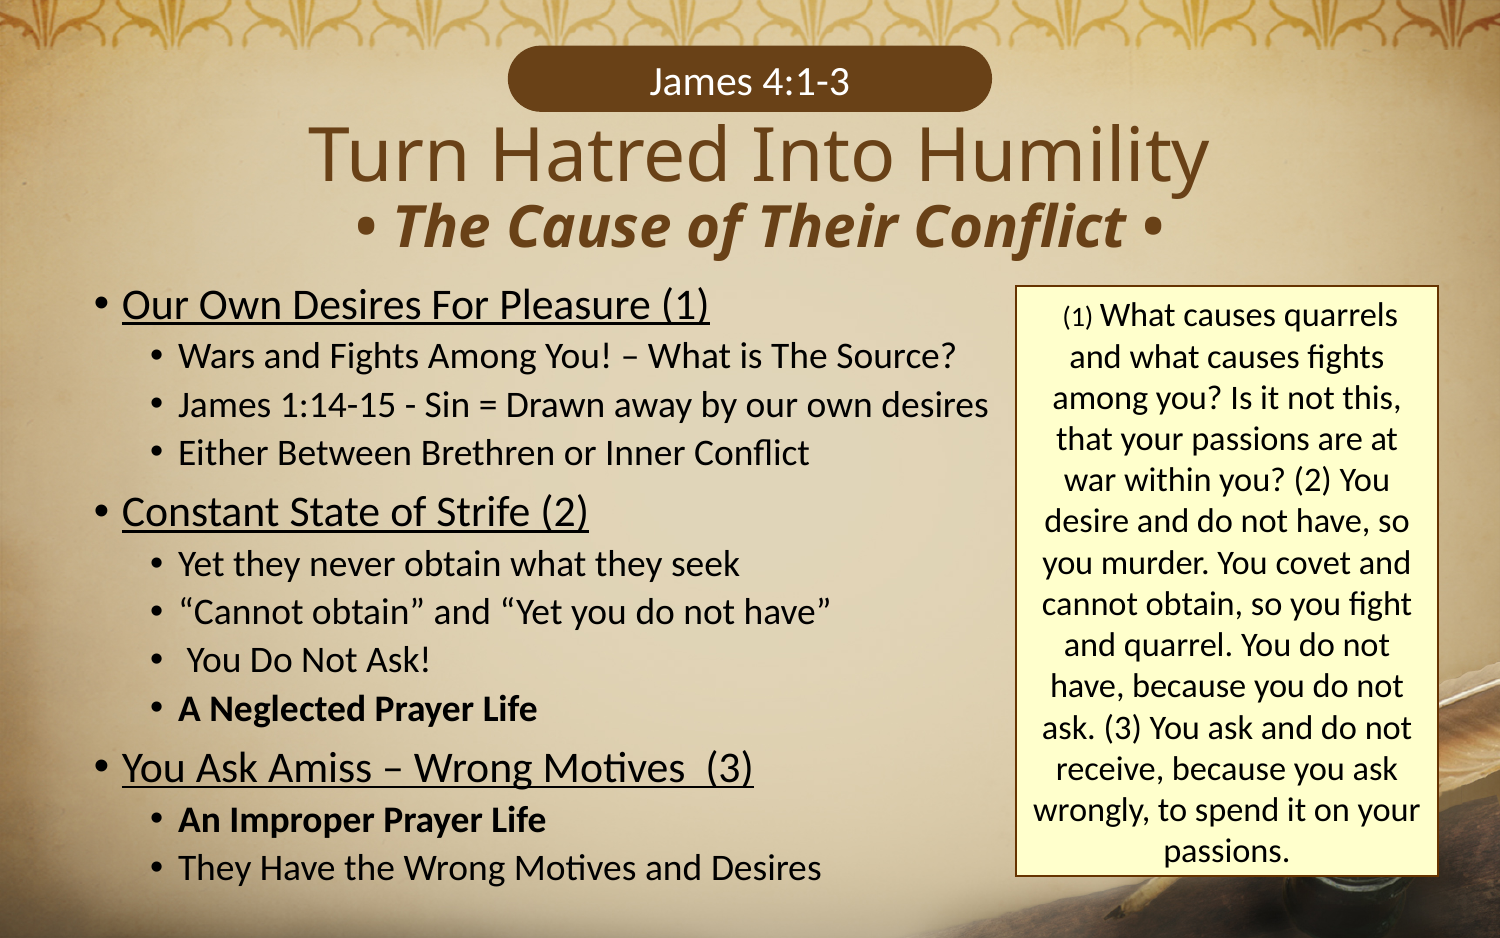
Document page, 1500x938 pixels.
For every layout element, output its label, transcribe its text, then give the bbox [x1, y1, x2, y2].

text_box Turn Hatred Into Humility • The Cause of Their Conflict • [75, 97, 1445, 279]
text_box James 4:1-3 [506, 44, 994, 113]
text_box ​ (1) What causes quarrels and what causes fights among you? Is it not this, that your passions are at war within you? (2) You desire and do not have, so you murder. You covet and cannot obtain, so you fight and quarrel. You do not have, because you do not ask. (3) You ask and do not receive, because you ask wrongly, to spend it on your passions. [1015, 285, 1439, 877]
picture [0, 0, 1500, 938]
list Our Own Desires For Pleasure (1) Wars and Fights Among You! – What is The Source? James 1:14-15 - Sin = Drawn away by our own desires Either Between Brethren or Inner Conflict Constant State of Strife (2) Yet they never obtain what they seek “Cannot obtain” and “Yet you do not have” You Do Not Ask! A Neglected Prayer Life You Ask Amiss – Wrong Motives (3) An Improper Prayer Life They Have the Wrong Motives and Desires [78, 279, 1317, 921]
